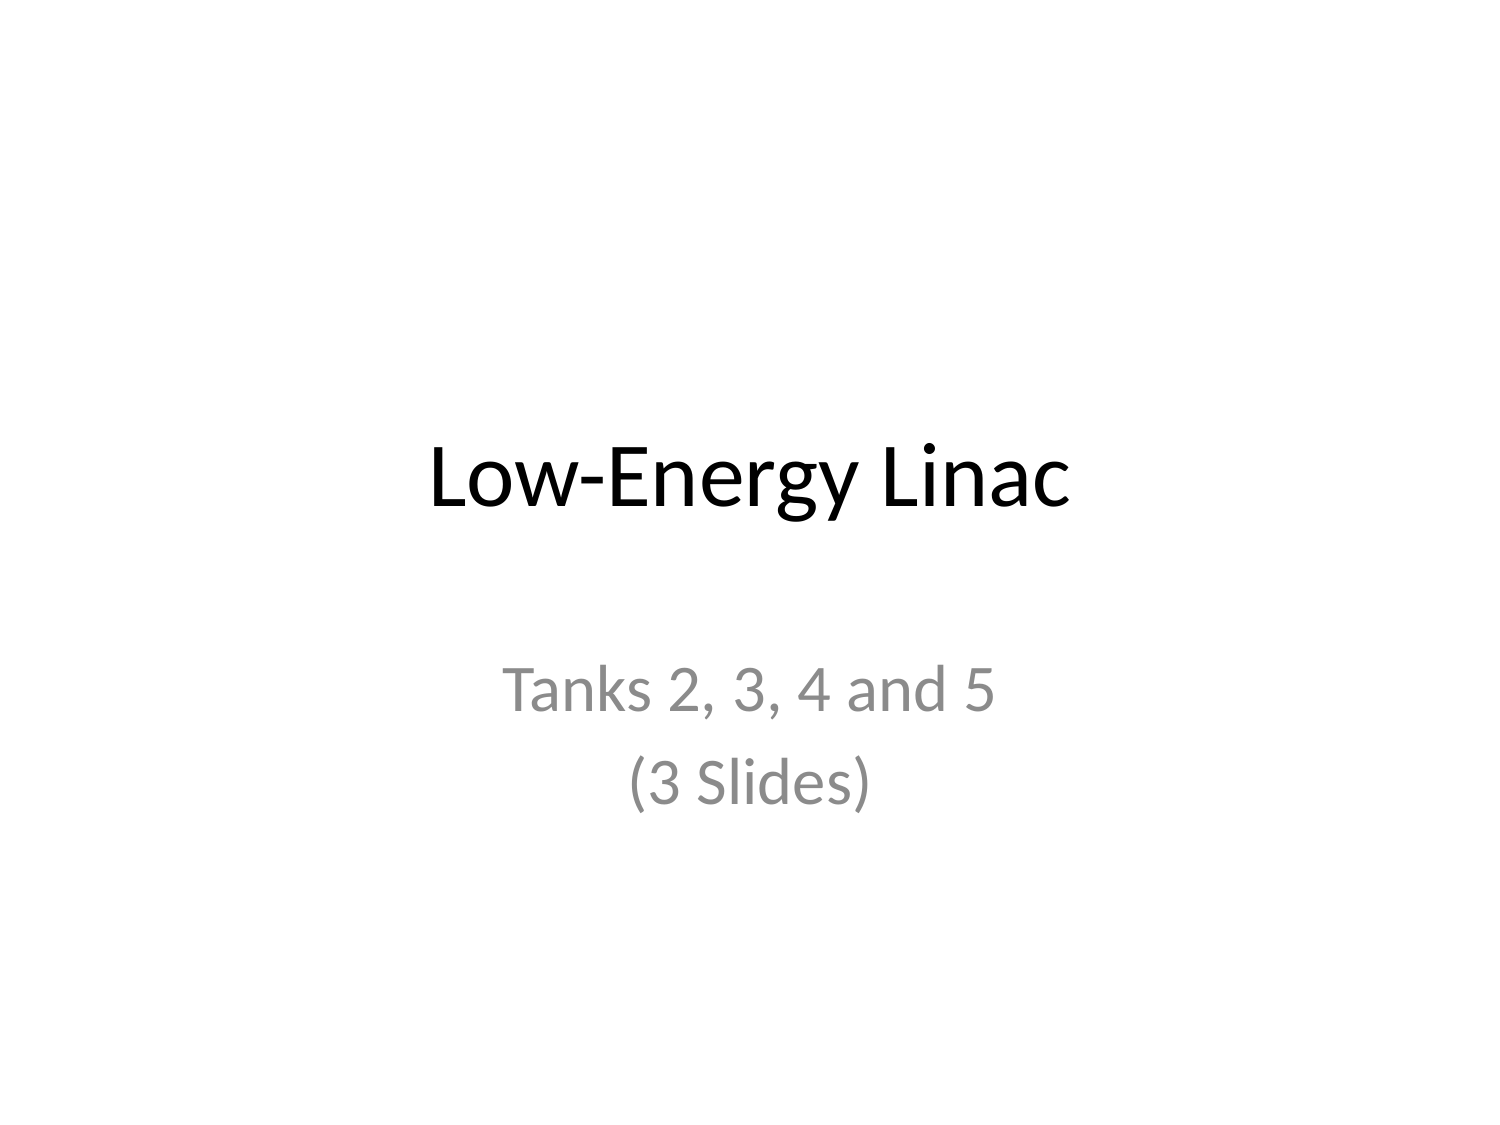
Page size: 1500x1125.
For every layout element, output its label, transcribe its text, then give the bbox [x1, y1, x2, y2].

title Low-Energy Linac [112, 349, 1388, 591]
subtitle Tanks 2, 3, 4 and 5 (3 Slides) [225, 637, 1275, 925]
